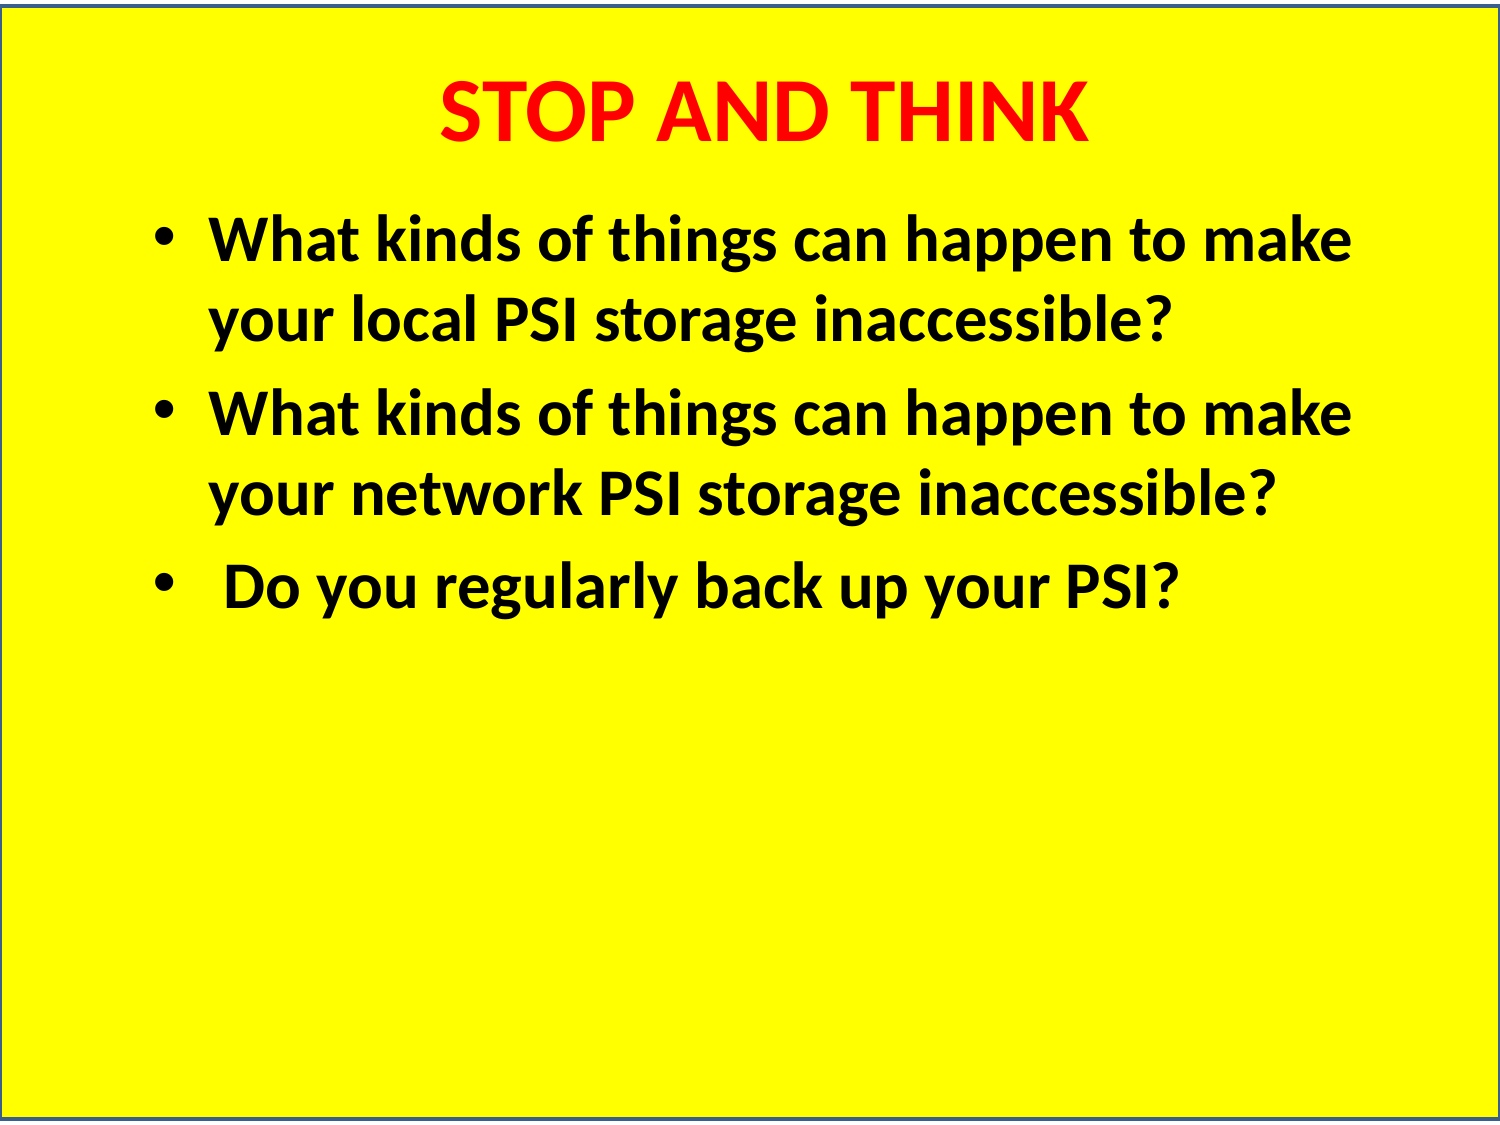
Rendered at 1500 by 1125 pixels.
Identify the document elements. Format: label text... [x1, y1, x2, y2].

title STOP AND THINK [89, 17, 1440, 205]
list What kinds of things can happen to make your local PSI storage inaccessible? What kinds of things can happen to make your network PSI storage inaccessible? Do you regularly back up your PSI? [137, 187, 1393, 1088]
text_box [0, 4, 1500, 1121]
